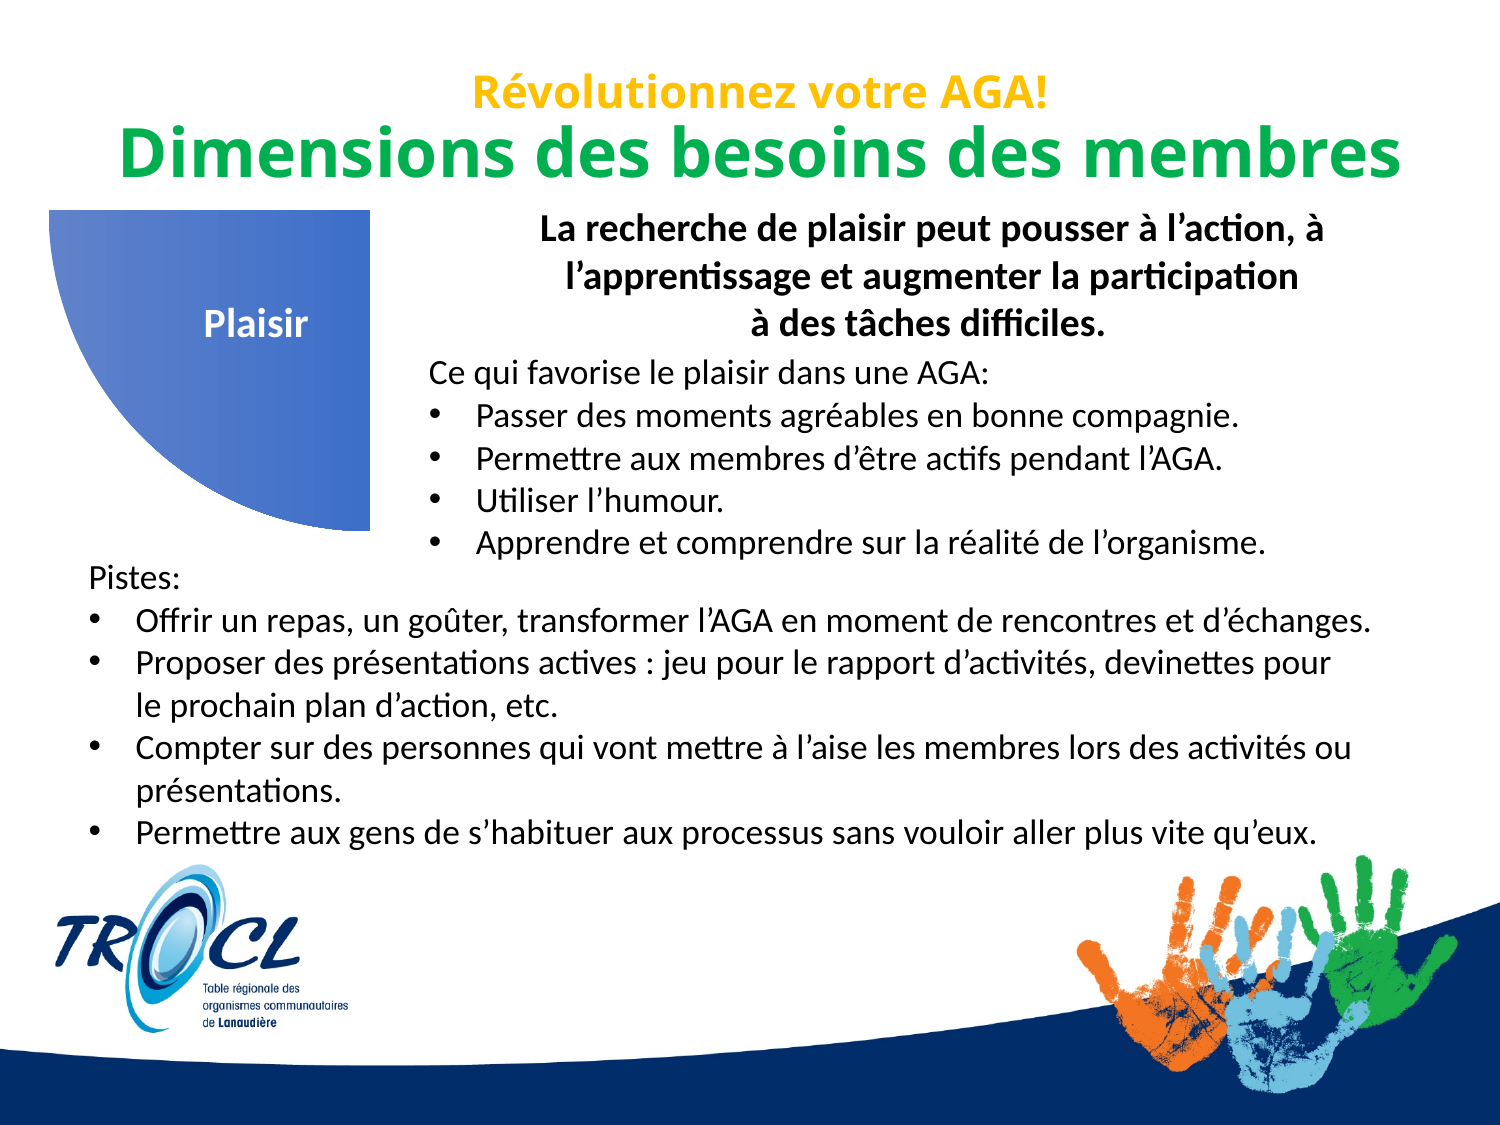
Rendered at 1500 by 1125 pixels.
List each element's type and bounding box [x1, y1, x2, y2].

text_box [48, 209, 370, 532]
list [0, 0, 1500, 1125]
